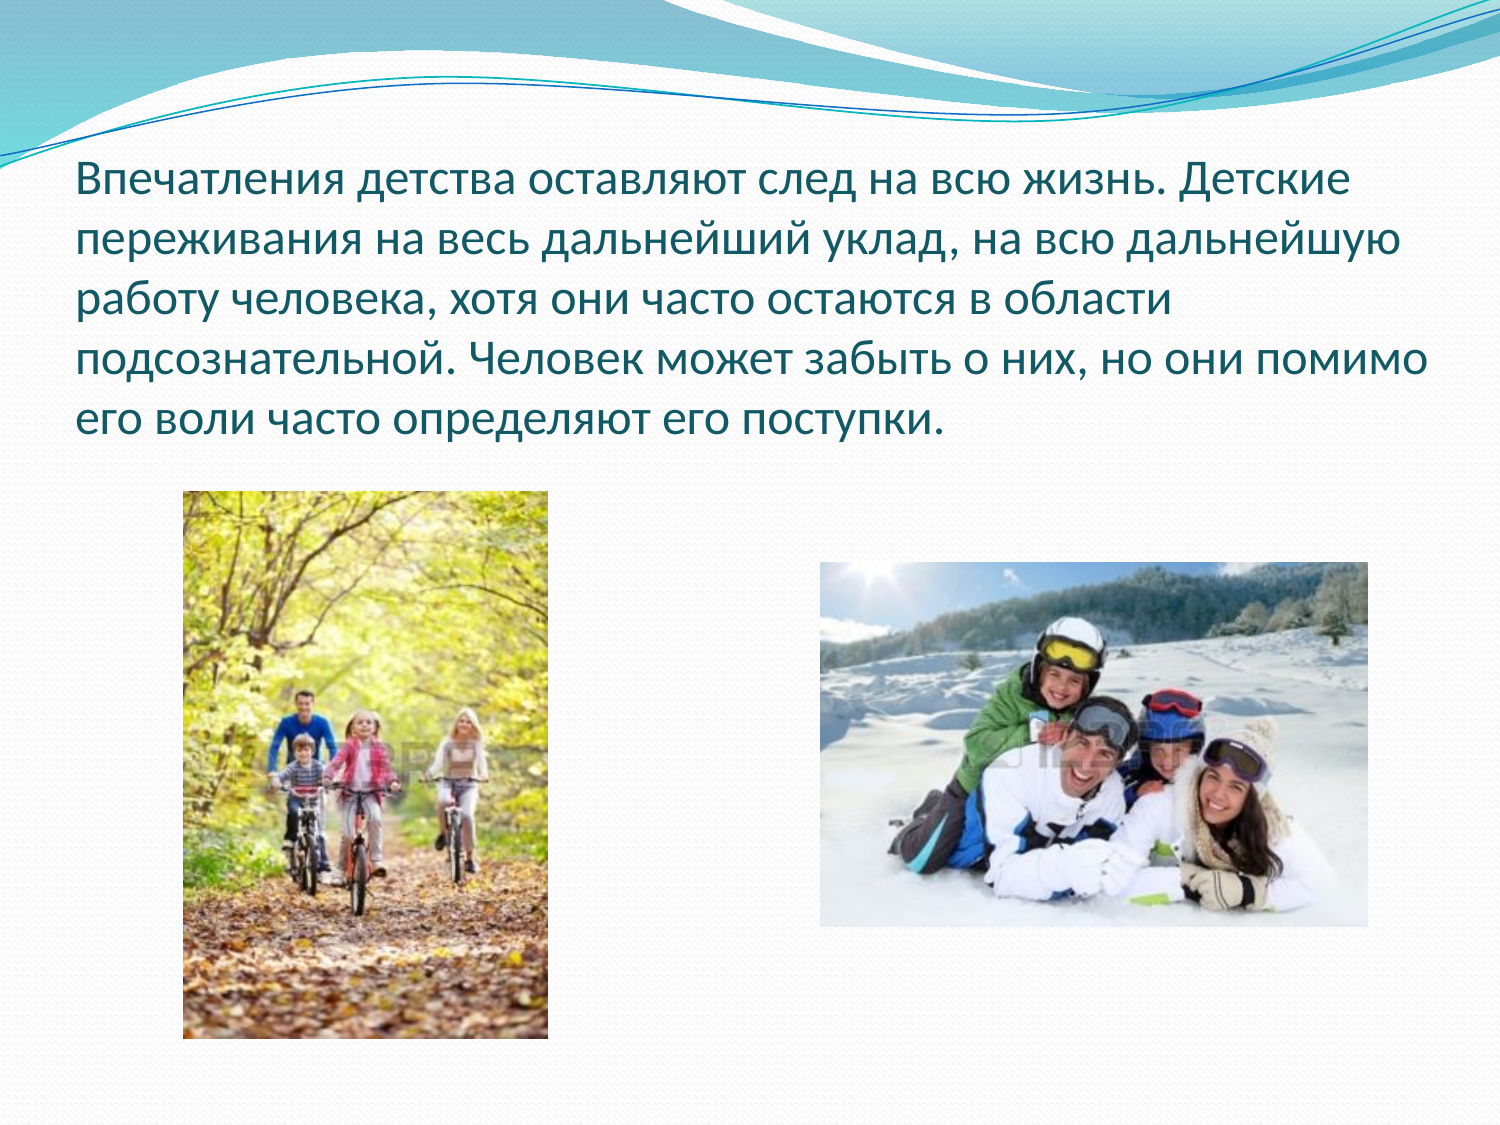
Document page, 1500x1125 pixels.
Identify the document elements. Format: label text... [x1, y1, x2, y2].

title Впечатления детства оставляют след на всю жизнь. Детские переживания на весь дальнейший уклад, на всю дальнейшую работу человека, хотя они часто остаются в области подсознательной. Человек может забыть о них, но они помимо его воли часто определяют его поступки. [75, 55, 1447, 445]
picture [820, 562, 1368, 927]
picture [182, 491, 548, 1039]
